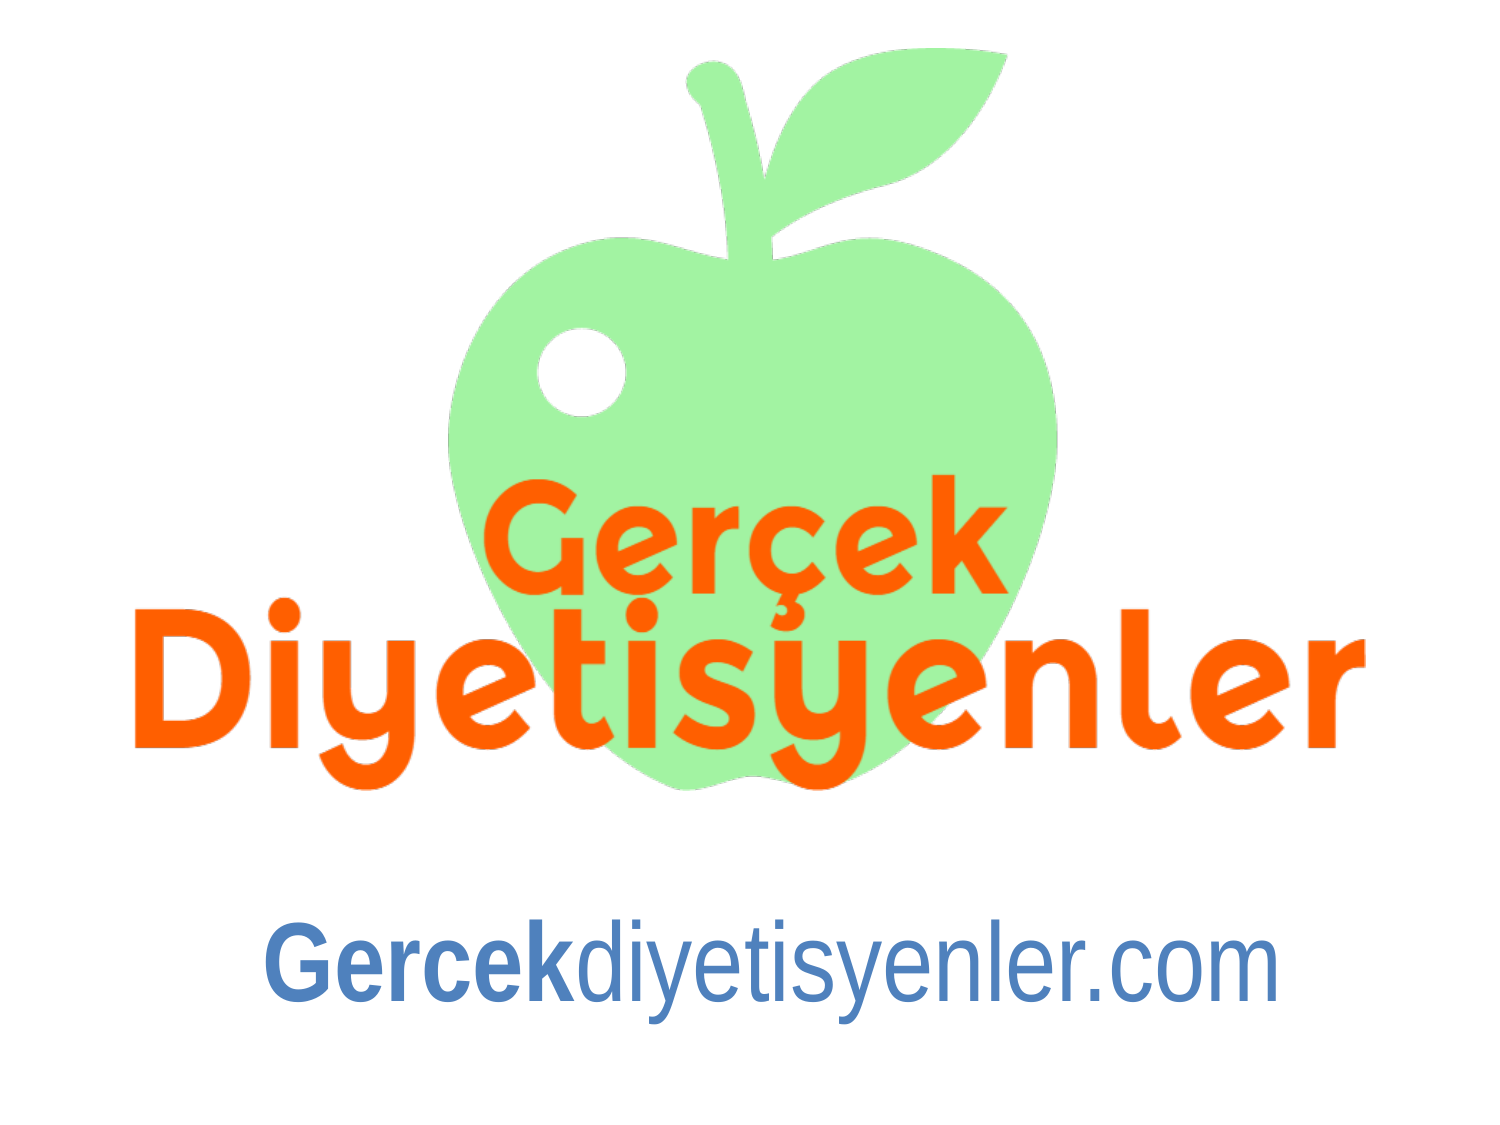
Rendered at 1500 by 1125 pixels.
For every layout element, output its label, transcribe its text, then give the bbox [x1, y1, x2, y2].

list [134, 47, 1366, 791]
title [75, 45, 1425, 233]
text_box Gercekdiyetisyenler.com [247, 881, 1299, 1032]
